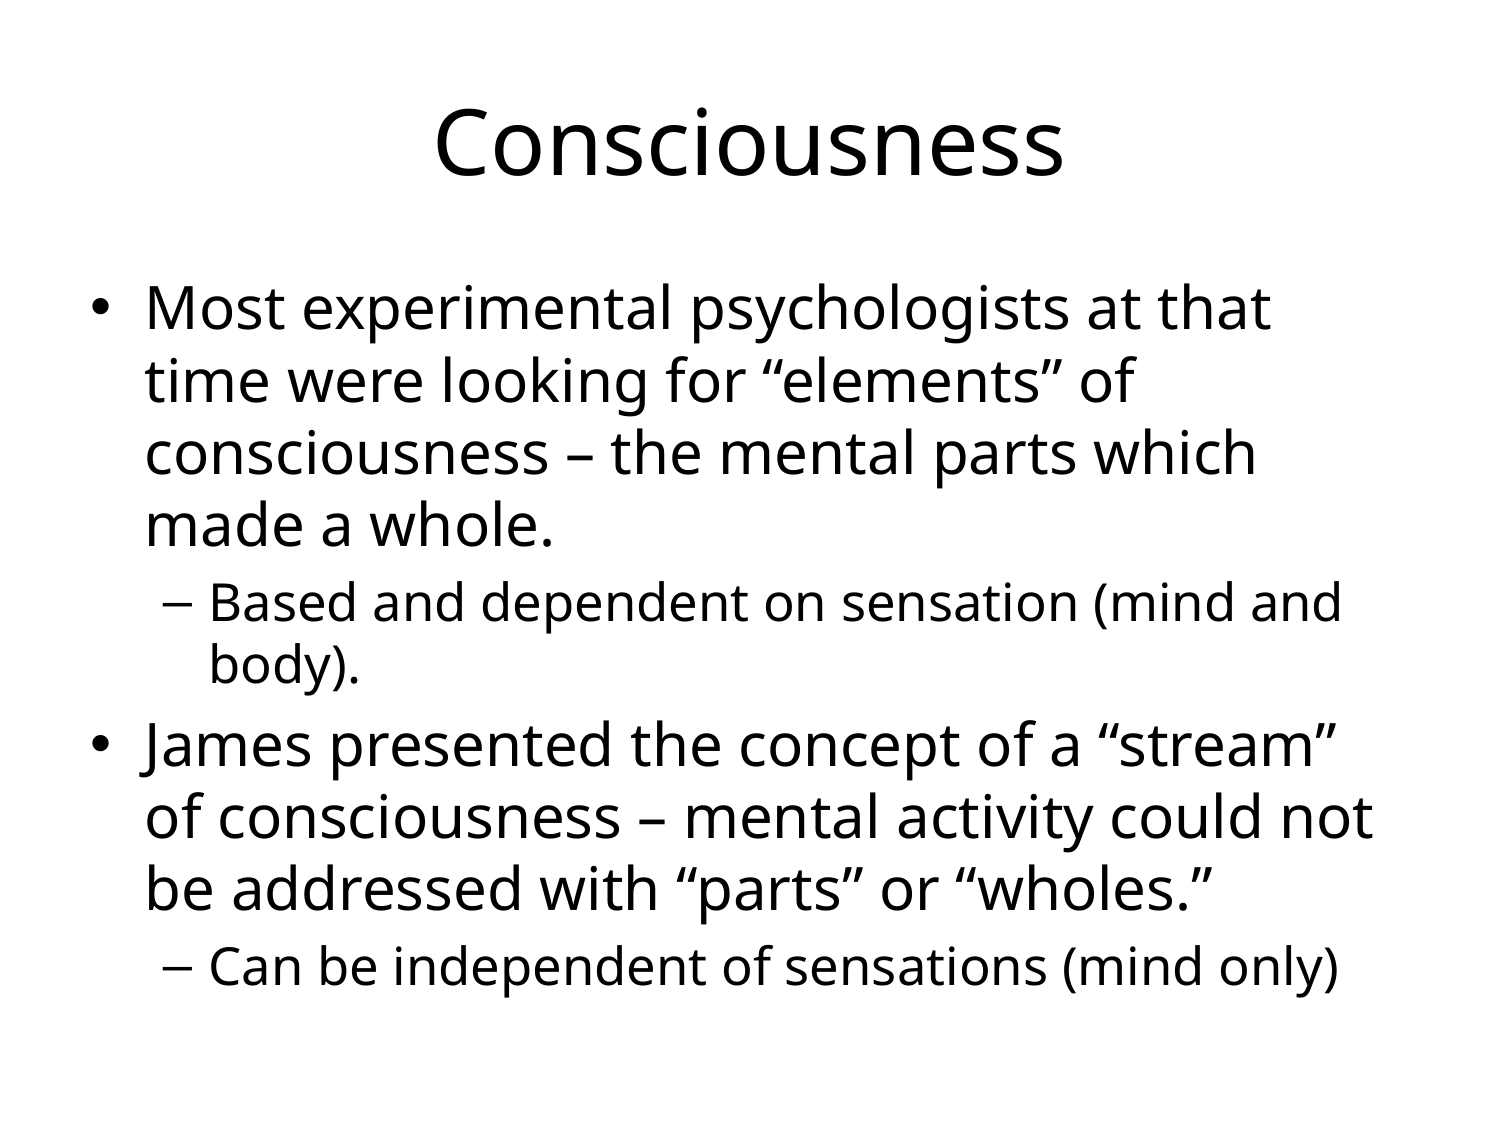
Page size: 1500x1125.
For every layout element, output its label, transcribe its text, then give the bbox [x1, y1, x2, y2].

list Most experimental psychologists at that time were looking for “elements” of consciousness – the mental parts which made a whole. Based and dependent on sensation (mind and body). James presented the concept of a “stream” of consciousness – mental activity could not be addressed with “parts” or “wholes.” Can be independent of sensations (mind only) [75, 262, 1425, 1005]
title Consciousness [75, 45, 1425, 233]
